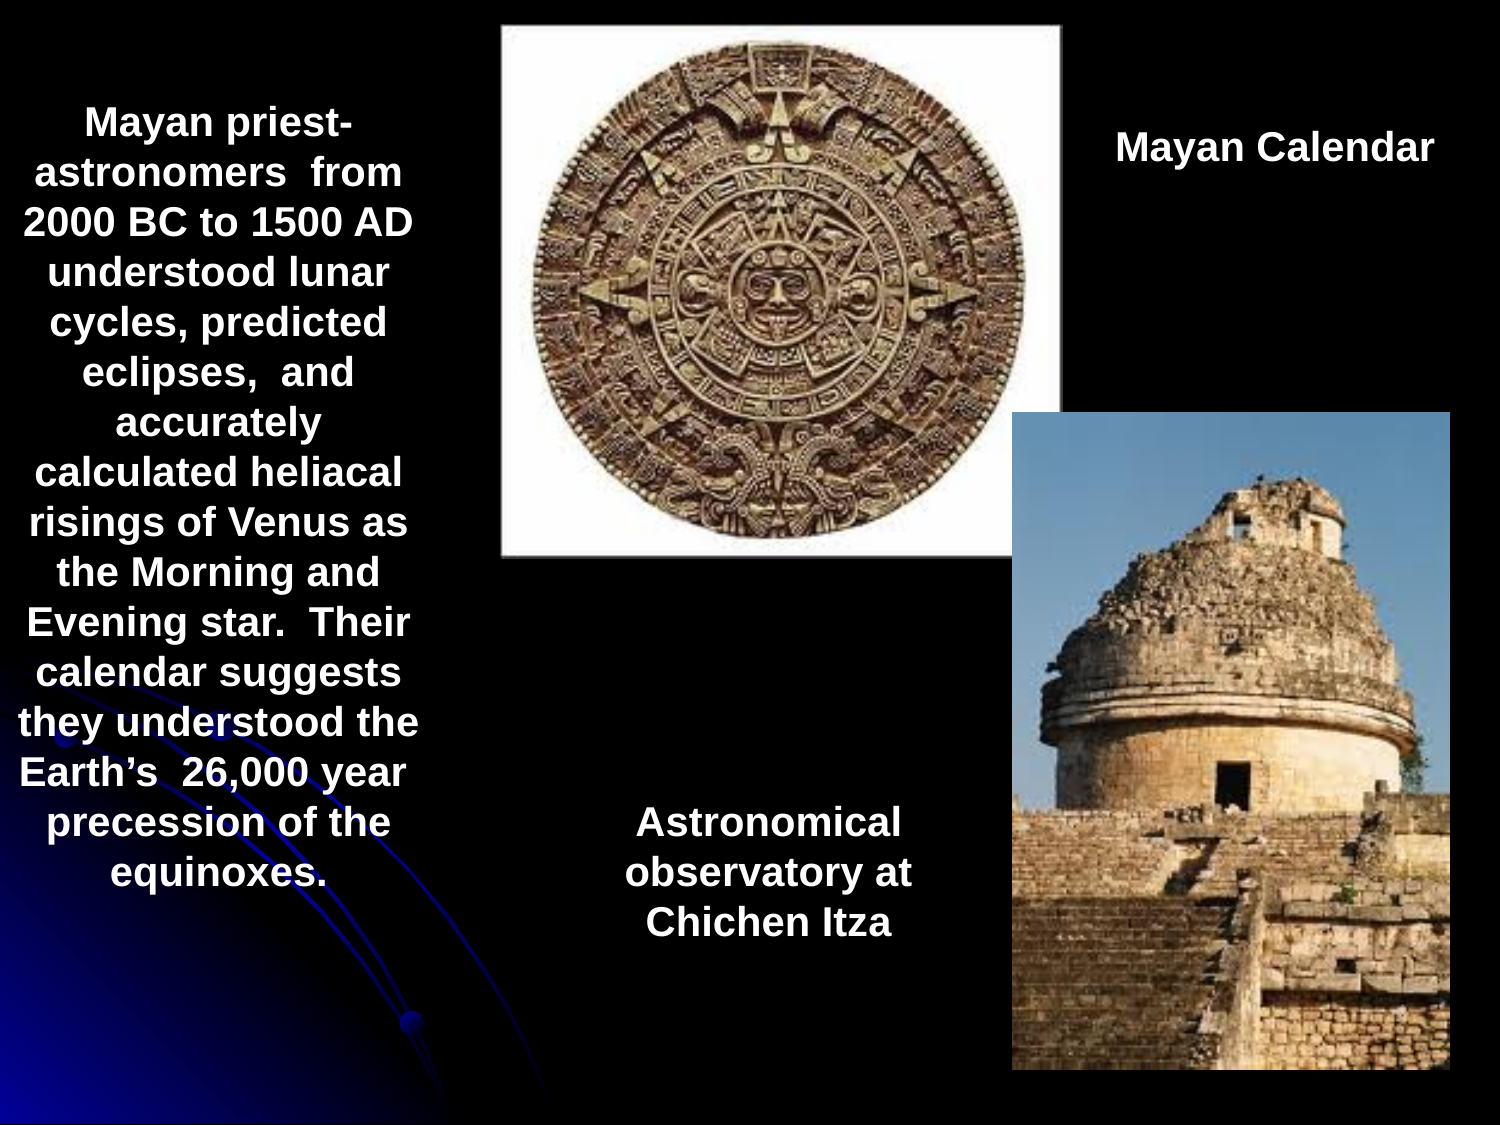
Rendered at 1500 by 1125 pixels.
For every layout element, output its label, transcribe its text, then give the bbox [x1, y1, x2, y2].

text_box Mayan priest-astronomers from 2000 BC to 1500 AD understood lunar cycles, predicted eclipses, and accurately calculated heliacal risings of Venus as the Morning and Evening star. Their calendar suggests they understood the Earth’s 26,000 year precession of the equinoxes. [0, 87, 438, 903]
text_box Astronomical observatory at Chichen Itza [587, 787, 950, 953]
text_box Mayan Calendar [1100, 112, 1450, 178]
picture [499, 24, 1451, 1071]
